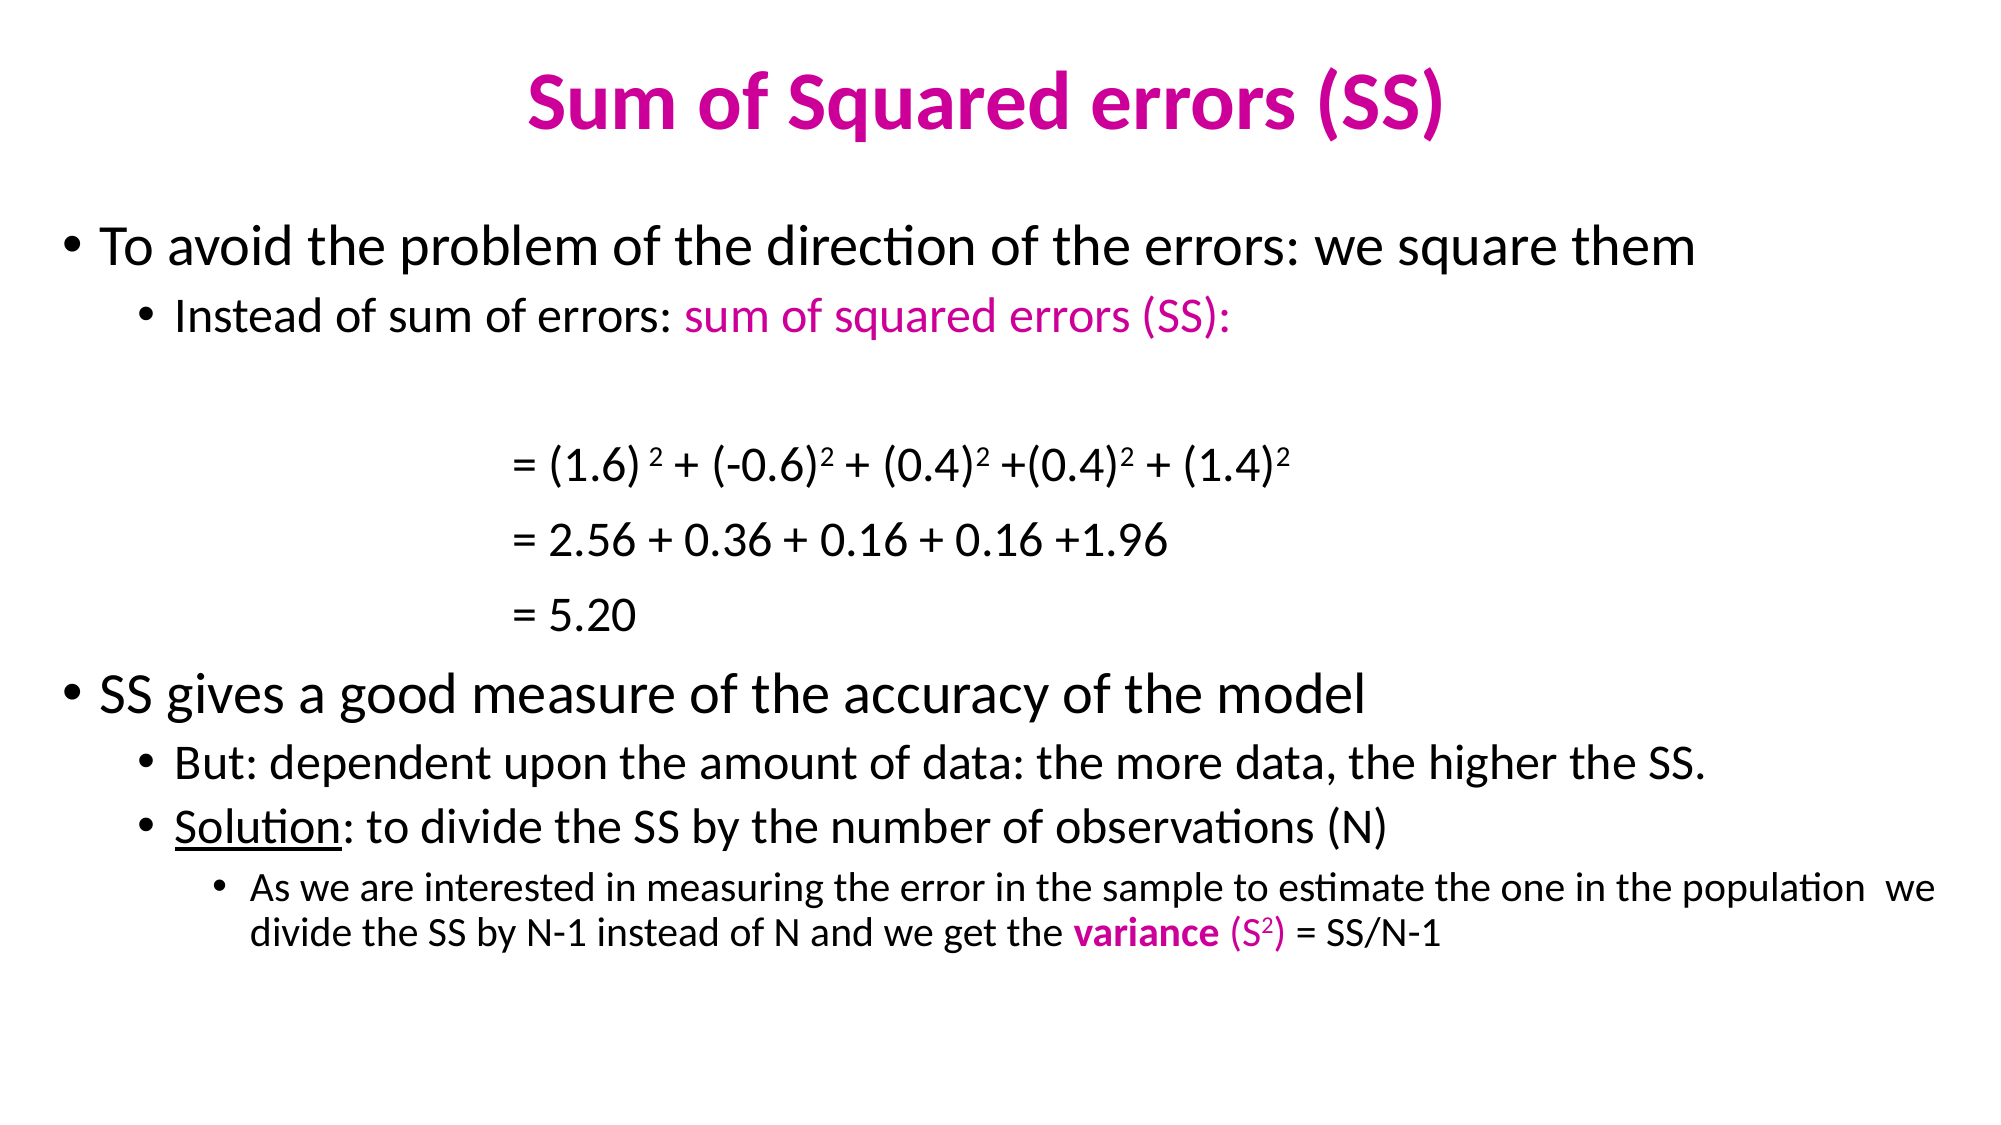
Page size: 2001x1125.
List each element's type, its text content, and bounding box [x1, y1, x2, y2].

title Sum of Squared errors (SS) [512, 45, 1488, 161]
